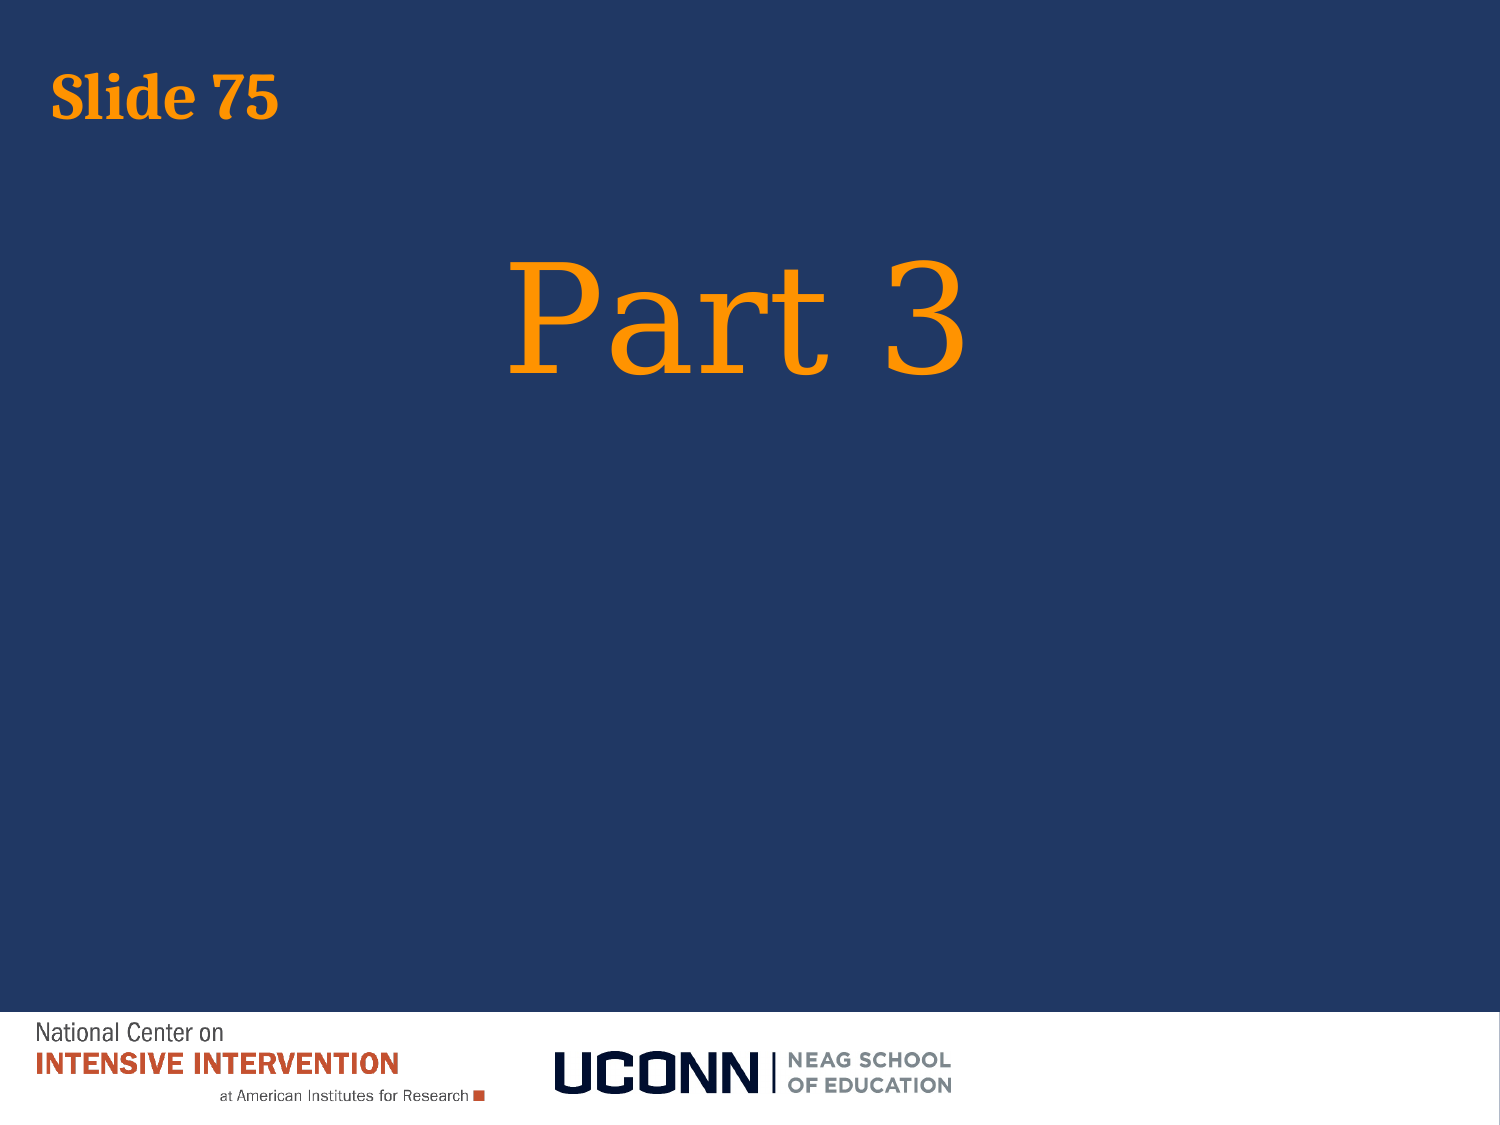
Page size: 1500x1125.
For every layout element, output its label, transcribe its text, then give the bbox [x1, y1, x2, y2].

picture [30, 1014, 491, 1109]
picture [555, 1051, 951, 1094]
title Slide 75 [37, 37, 1463, 158]
text_box Part 3 [488, 214, 989, 412]
